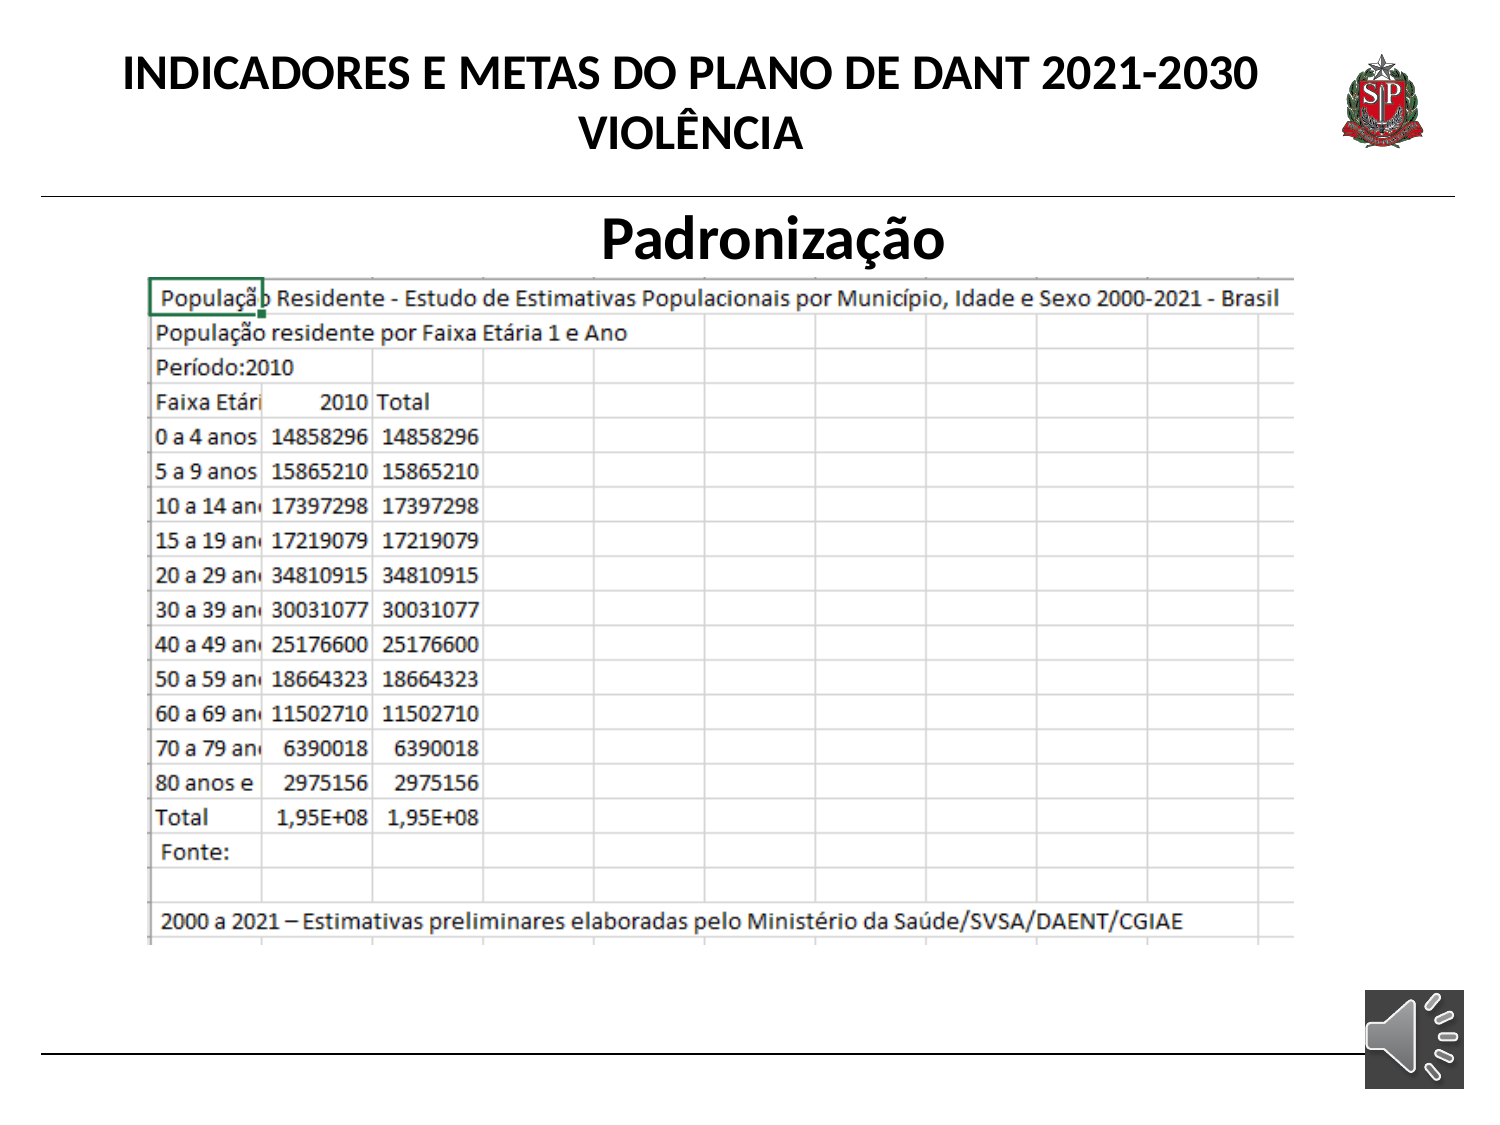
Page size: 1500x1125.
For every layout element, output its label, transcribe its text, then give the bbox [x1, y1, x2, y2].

picture [1364, 989, 1465, 1090]
picture [1281, 19, 1483, 197]
picture [147, 277, 1294, 946]
text_box Padronização [147, 189, 1400, 279]
text_box INDICADORES E METAS DO PLANO DE DANT 2021-2030 VIOLÊNCIA [88, 32, 1294, 168]
